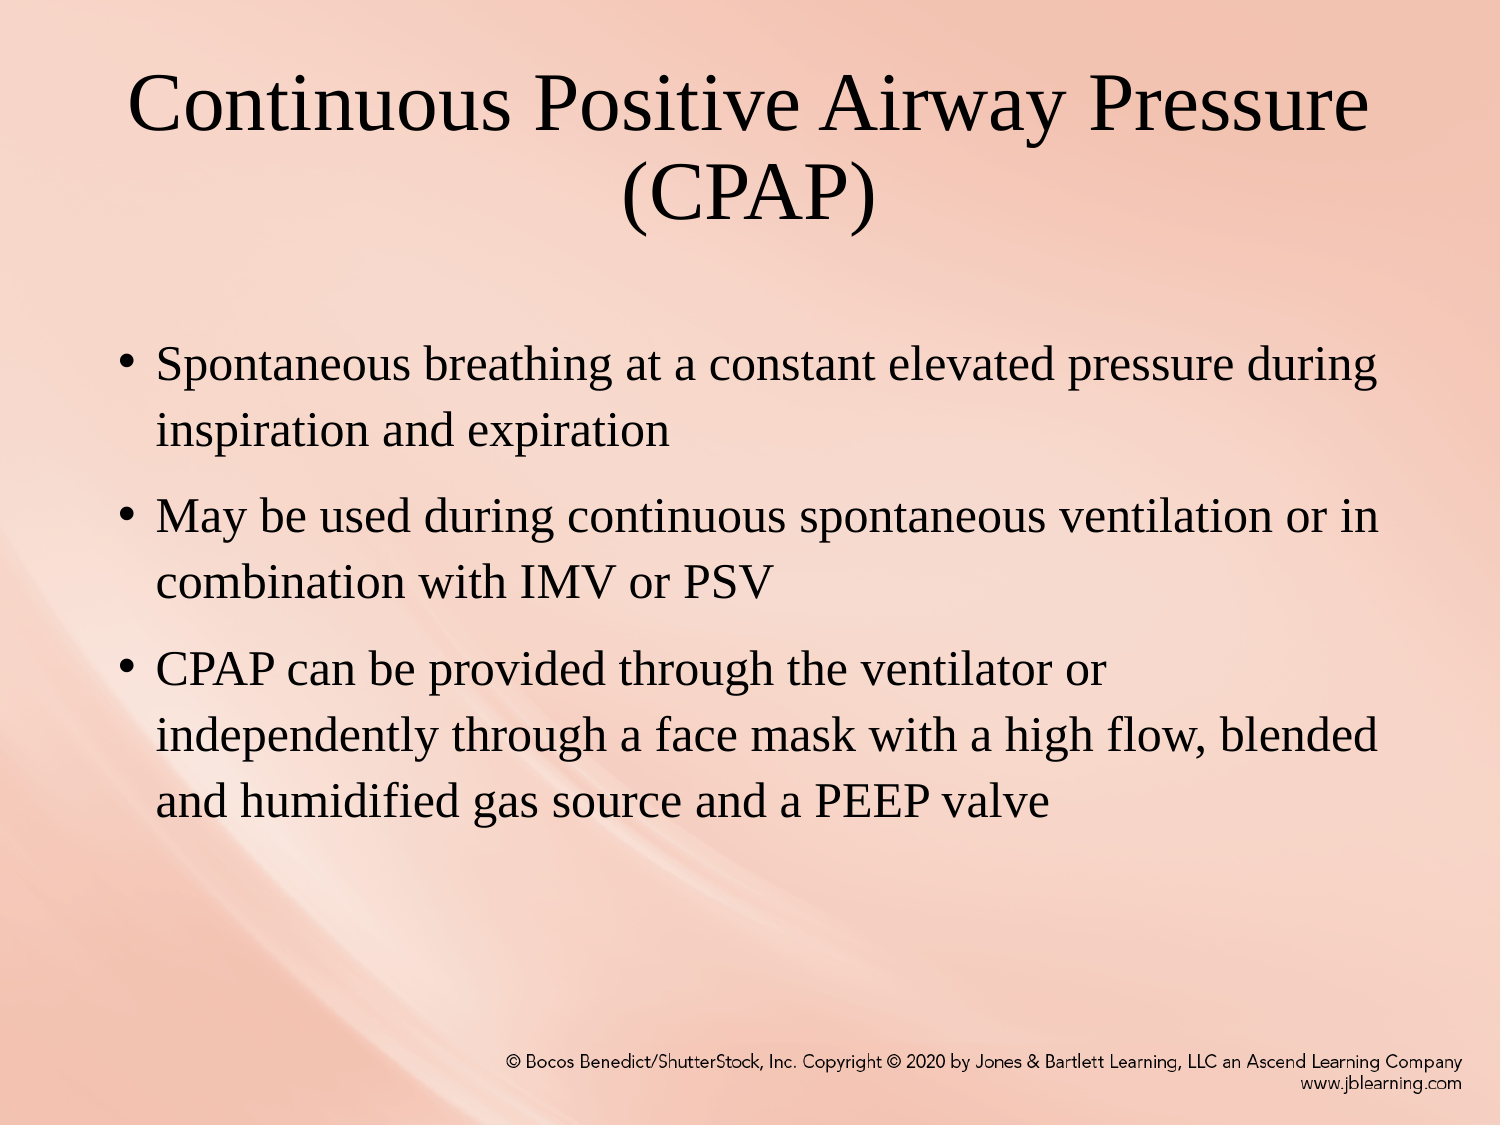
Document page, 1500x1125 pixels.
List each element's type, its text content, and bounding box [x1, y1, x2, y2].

picture [0, 0, 1500, 1125]
title Continuous Positive Airway Pressure (CPAP) [103, 39, 1397, 257]
list Spontaneous breathing at a constant elevated pressure during inspiration and expiration May be used during continuous spontaneous ventilation or in combination with IMV or PSV CPAP can be provided through the ventilator or independently through a face mask with a high flow, blended and humidified gas source and a PEEP valve [103, 316, 1397, 963]
